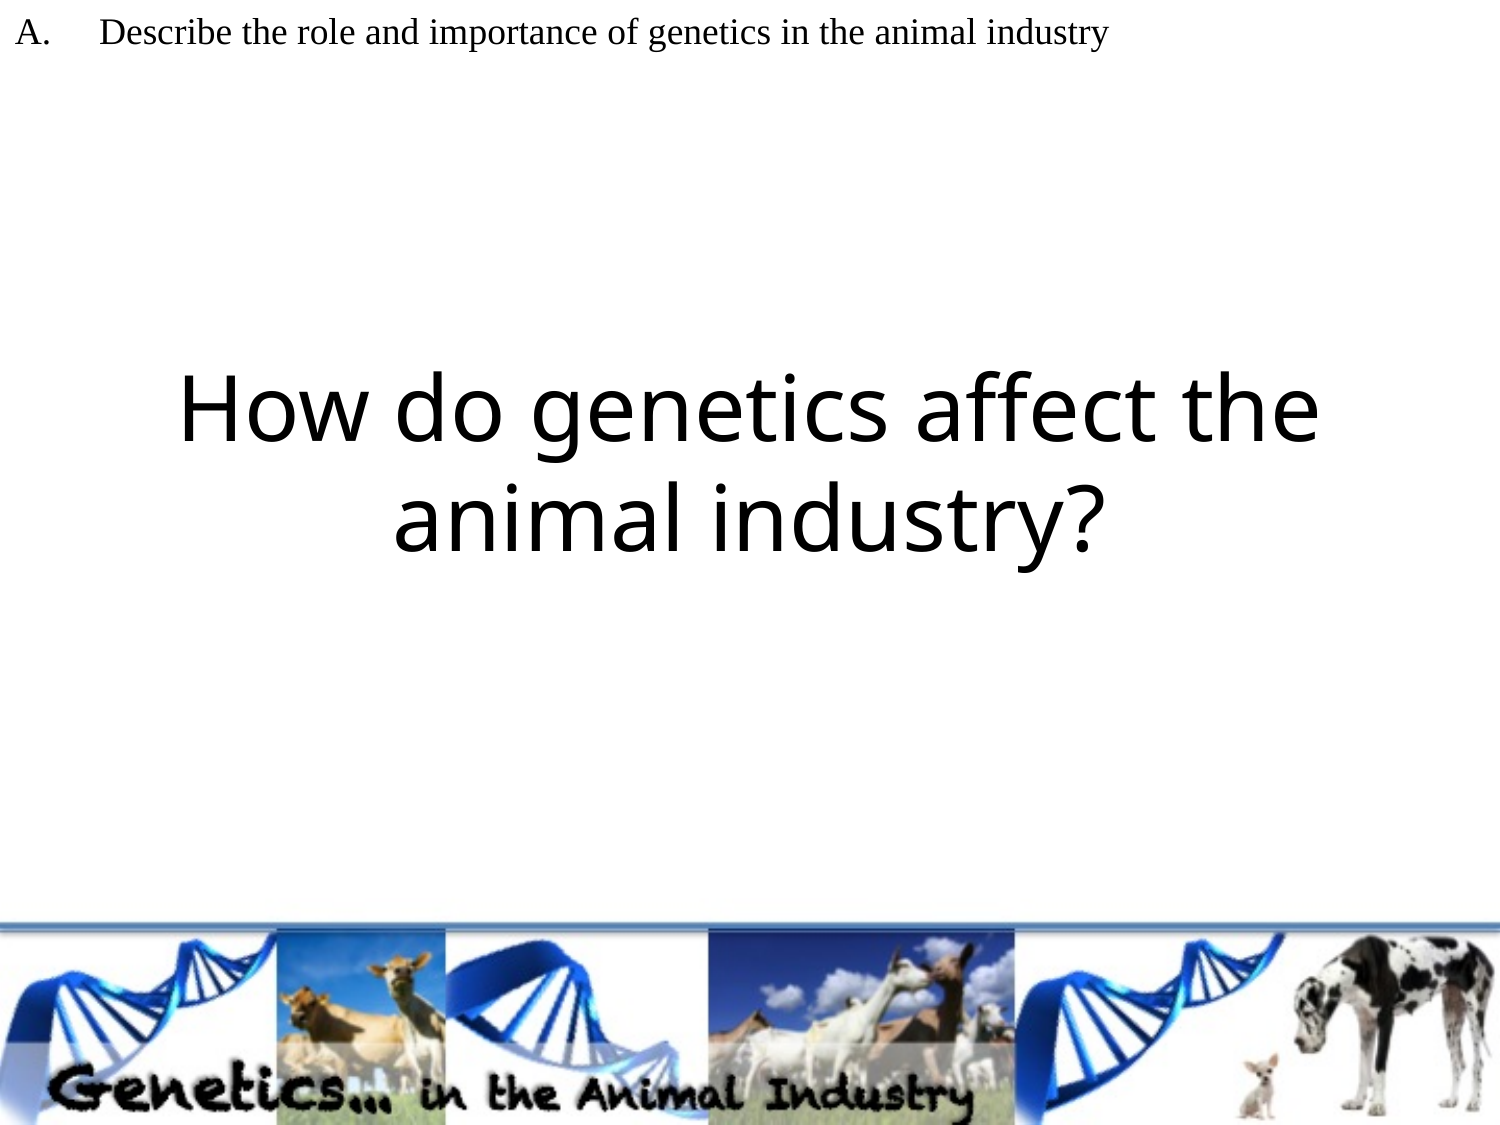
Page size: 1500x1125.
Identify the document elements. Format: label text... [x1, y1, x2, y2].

picture [0, 0, 1500, 1125]
text_box Describe the role and importance of genetics in the animal industry [0, 0, 1277, 60]
title How do genetics affect the animal industry? [75, 285, 1425, 634]
